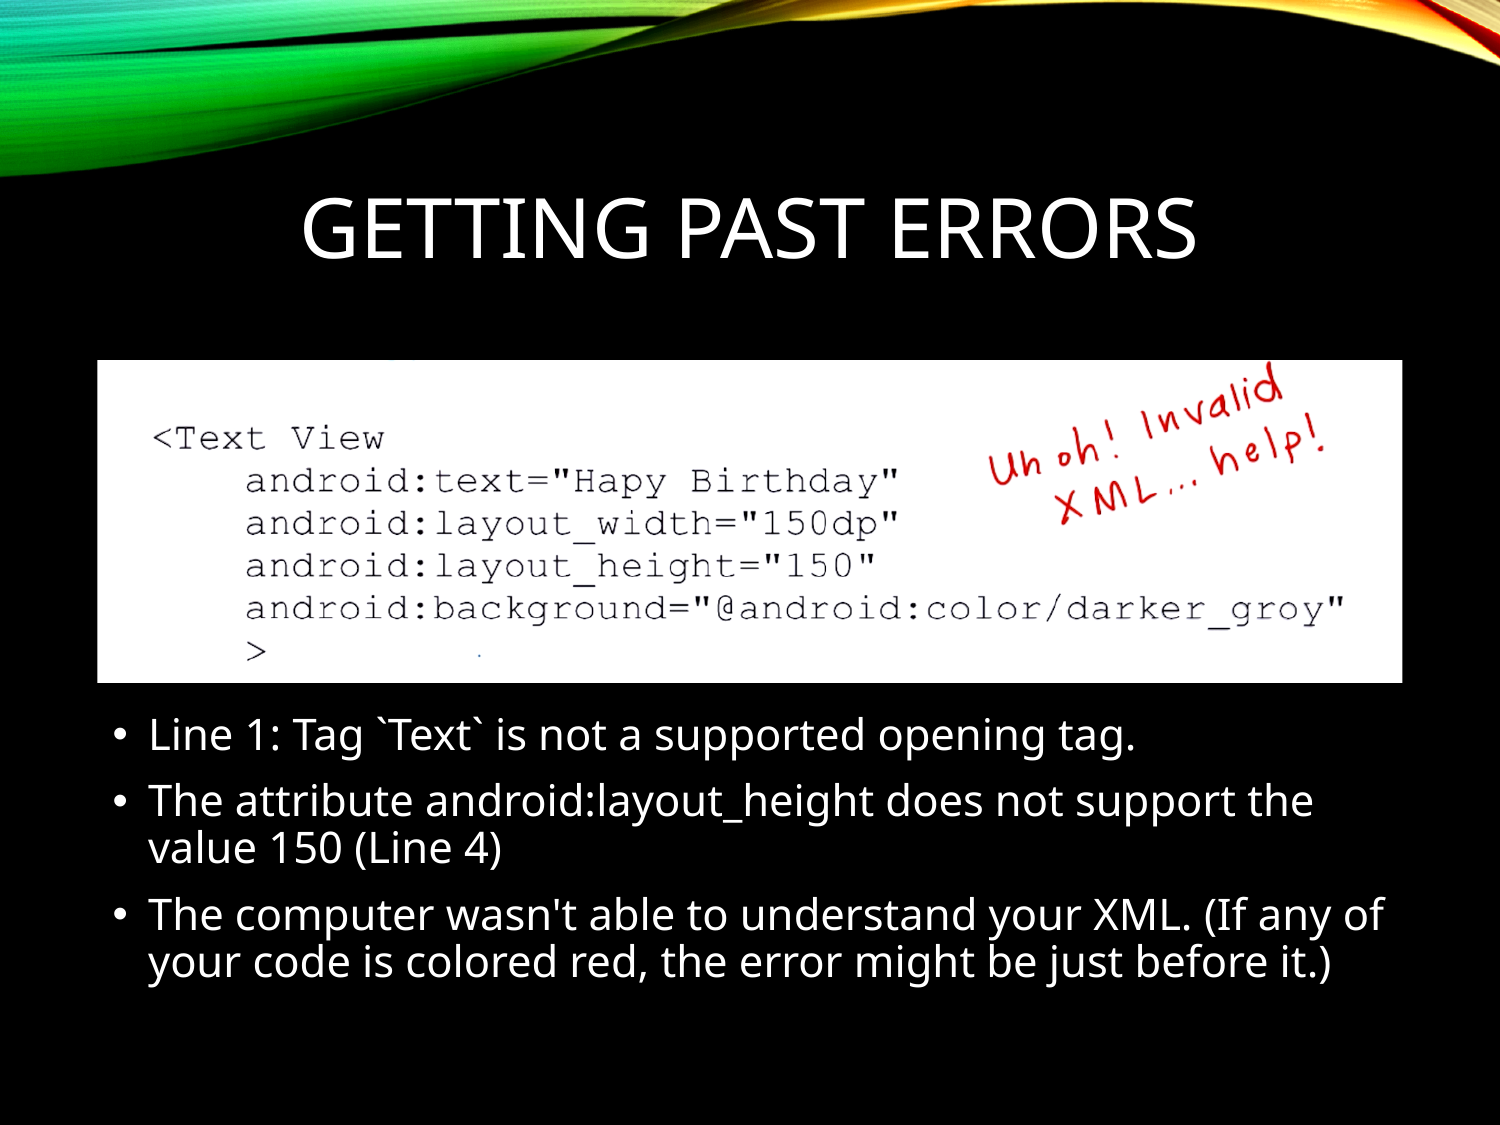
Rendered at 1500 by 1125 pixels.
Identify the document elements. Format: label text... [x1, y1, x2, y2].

list Line 1: Tag `Text` is not a supported opening tag. The attribute android:layout_height does not support the value 150 (Line 4) The computer wasn't able to understand your XML. (If any of your code is colored red, the error might be just before it.) [97, 705, 1403, 1028]
picture [0, 0, 1500, 178]
title Getting past Errors [97, 125, 1403, 338]
picture [97, 359, 1403, 683]
